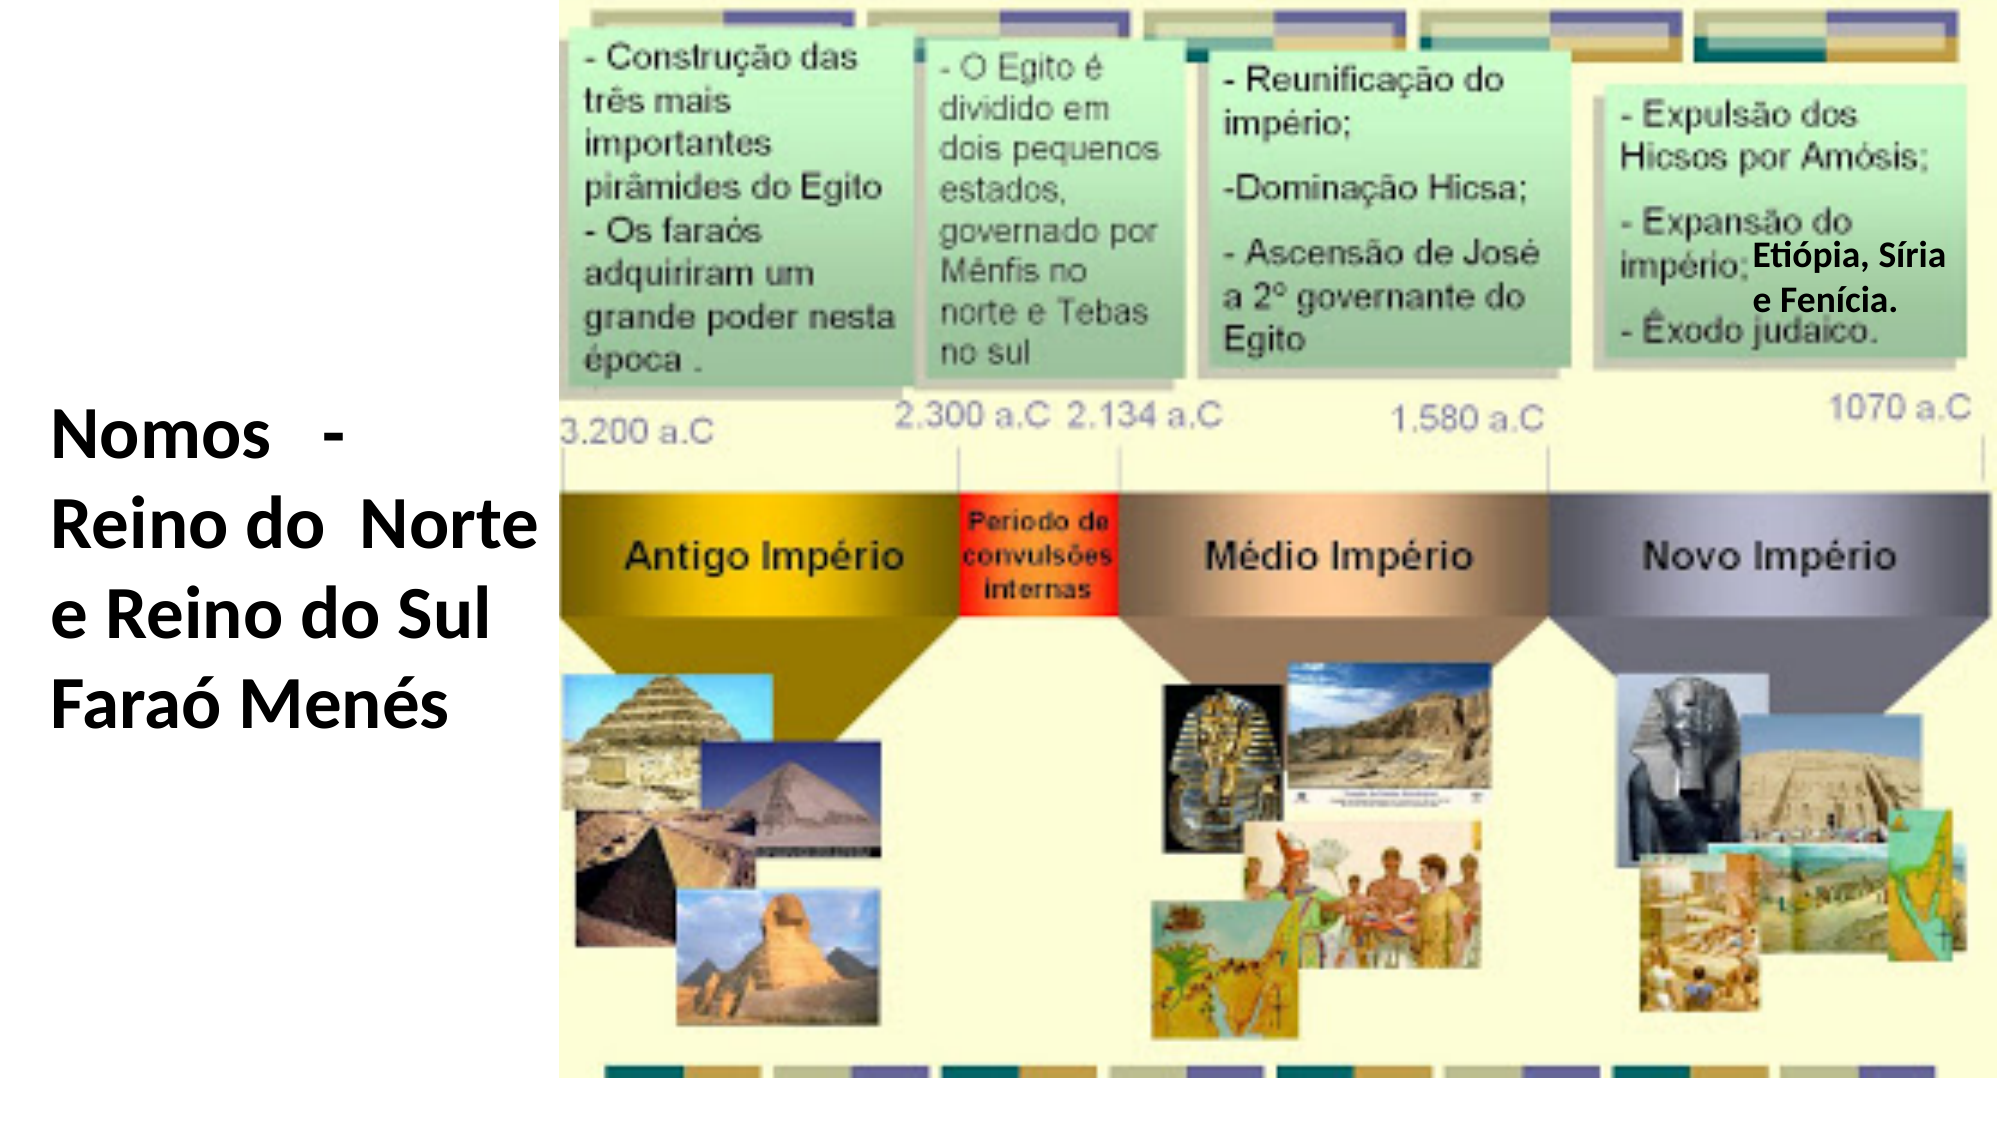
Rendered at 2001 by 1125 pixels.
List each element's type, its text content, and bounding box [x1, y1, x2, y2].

picture [559, 0, 1997, 1078]
text_box Nomos - Reino do Norte e Reino do Sul Faraó Menés [35, 376, 559, 841]
